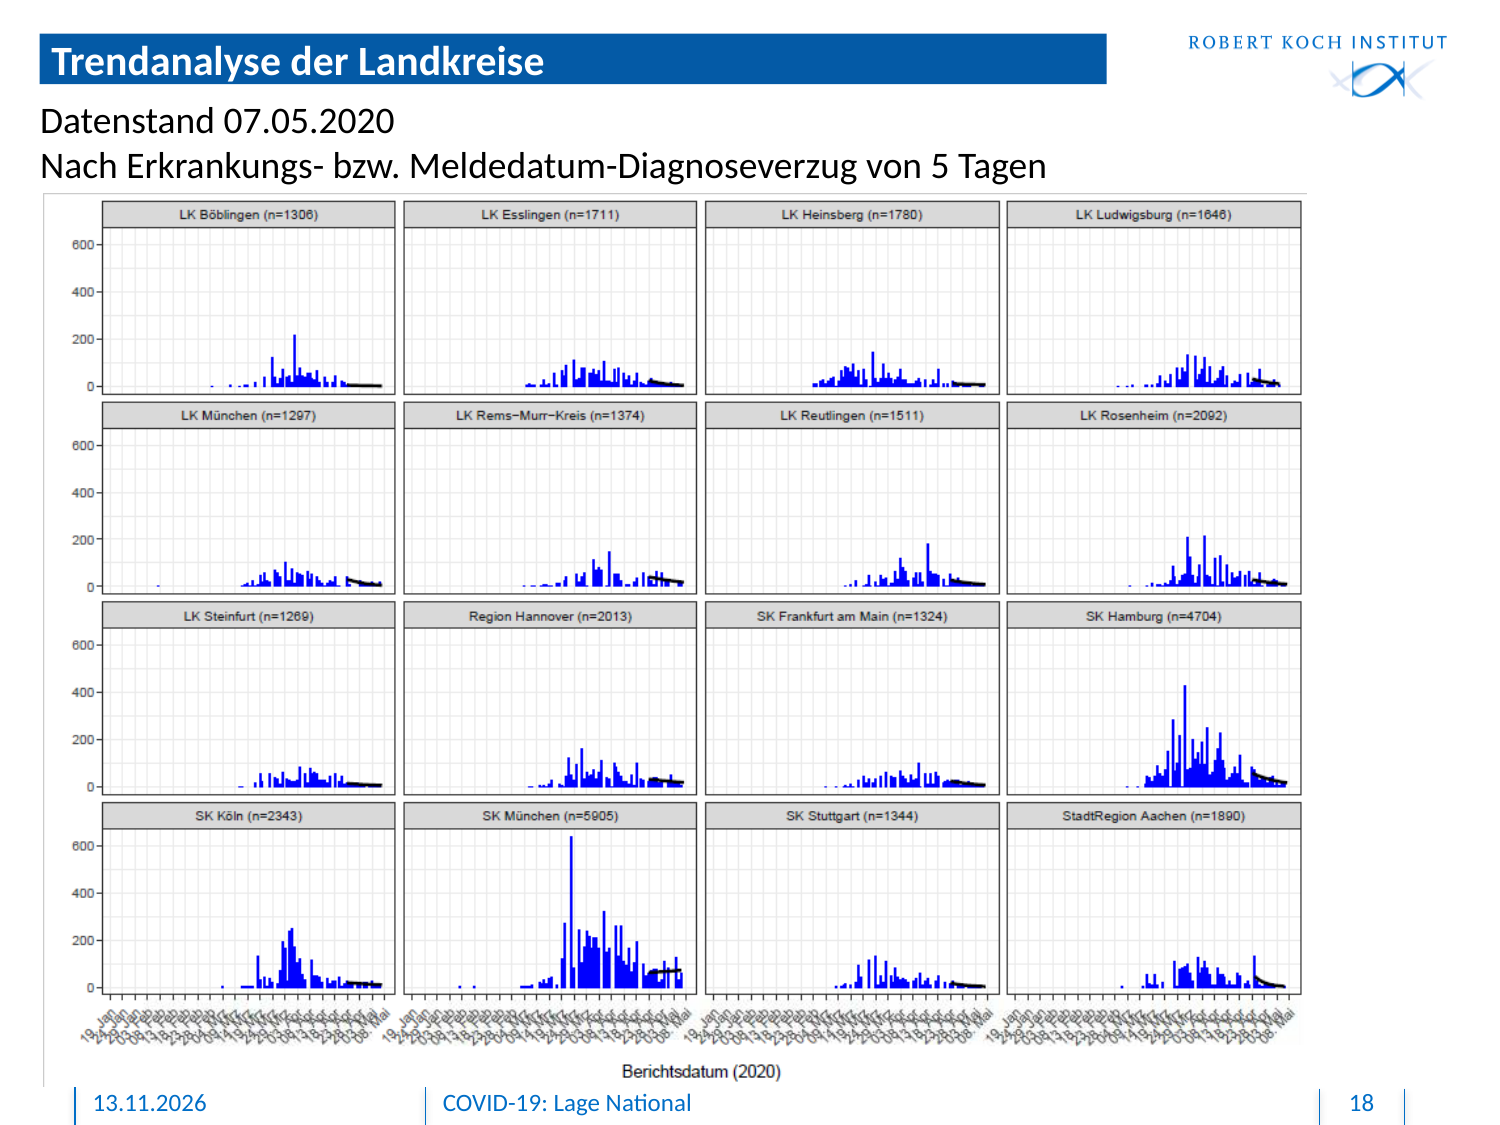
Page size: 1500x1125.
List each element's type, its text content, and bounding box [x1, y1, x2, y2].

picture [1182, 29, 1454, 109]
title Trendanalyse der Landkreise [39, 33, 1107, 85]
text_box Datenstand 07.05.2020 [25, 89, 690, 133]
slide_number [92, 1096, 398, 1119]
text_box Nach Erkrankungs- bzw. Meldedatum-Diagnoseverzug von 5 Tagen [25, 133, 1188, 193]
slide_number 18 [1321, 1086, 1403, 1119]
footer COVID-19: Lage National [442, 1096, 1293, 1119]
picture [43, 193, 1307, 1087]
